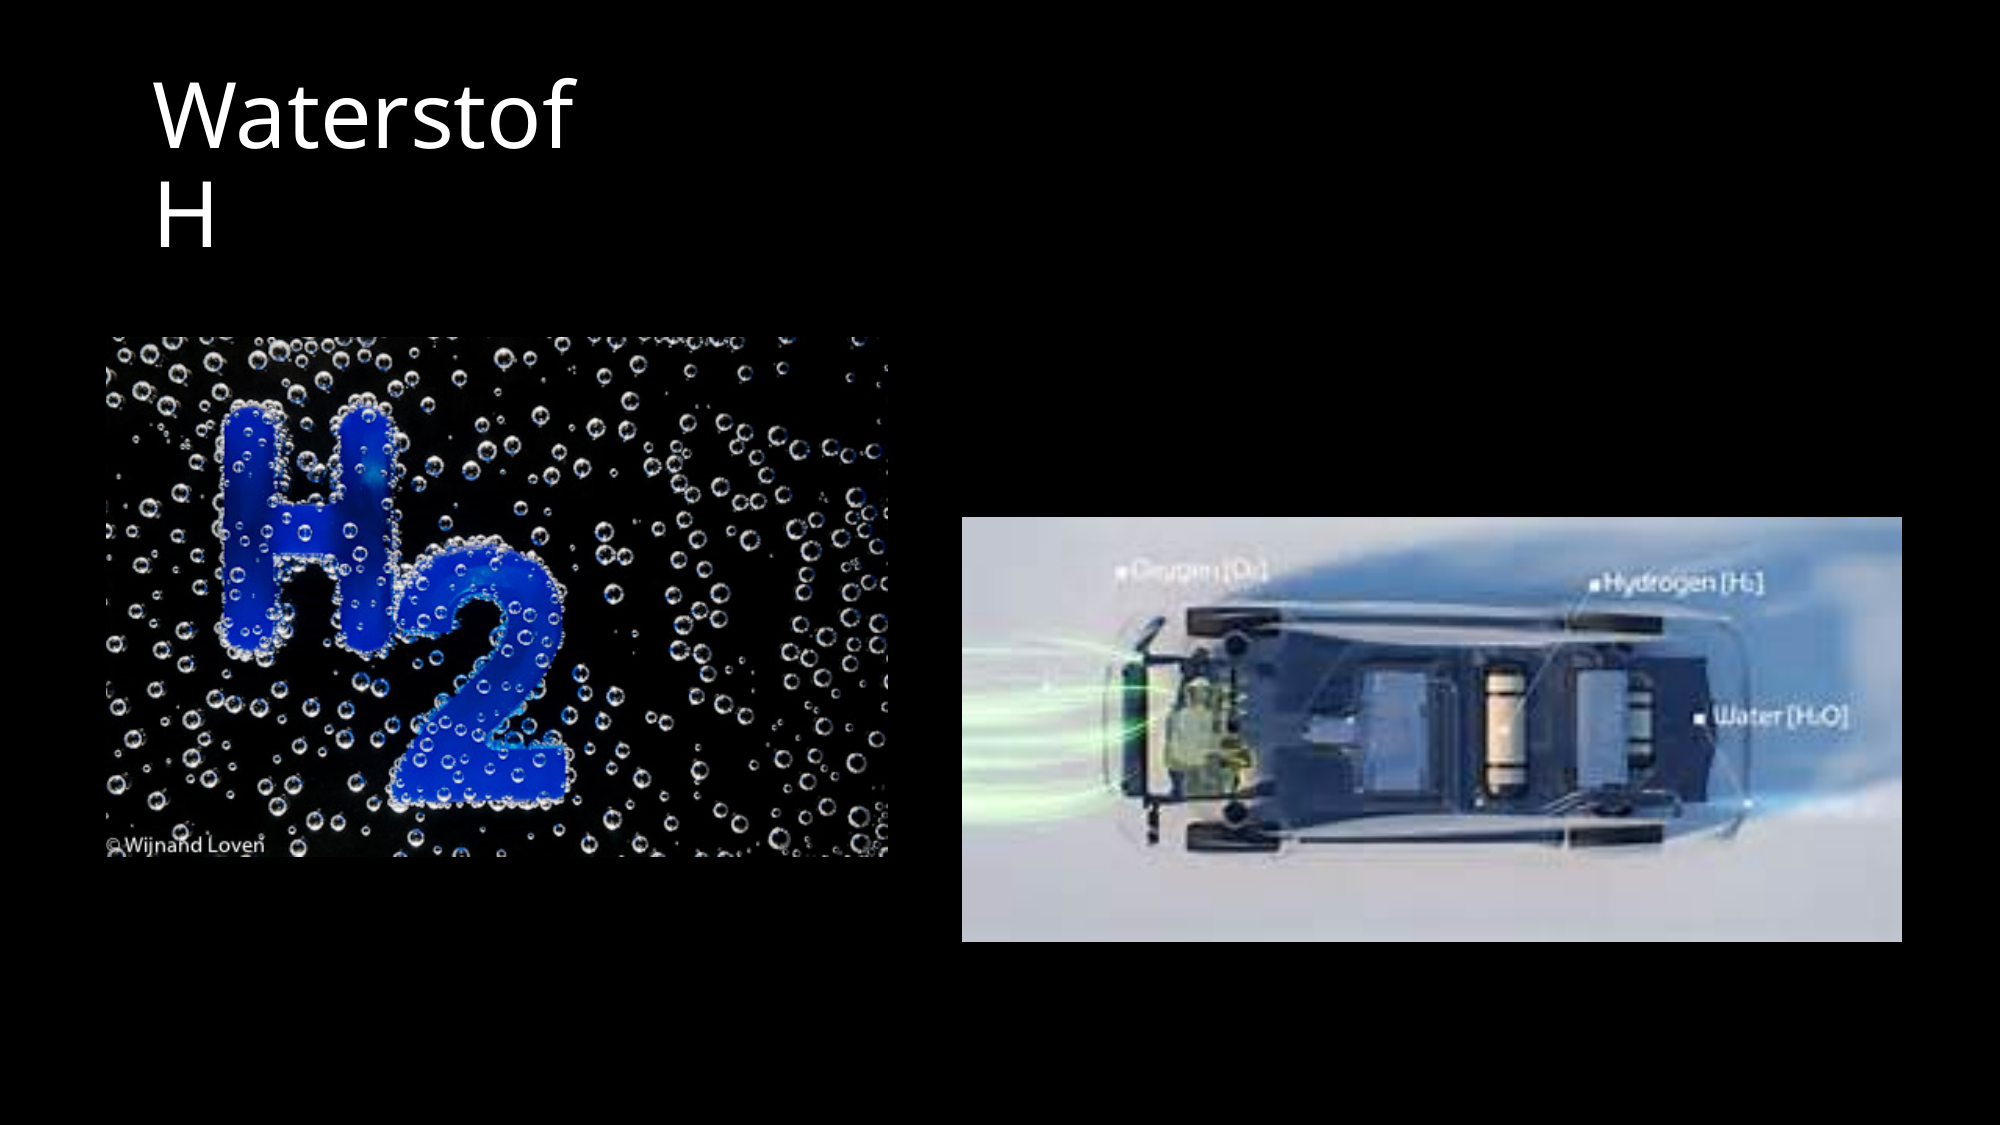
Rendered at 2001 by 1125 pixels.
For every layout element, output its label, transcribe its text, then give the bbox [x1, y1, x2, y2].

picture [106, 337, 888, 857]
title Waterstof H [137, 59, 1863, 278]
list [962, 517, 1902, 942]
